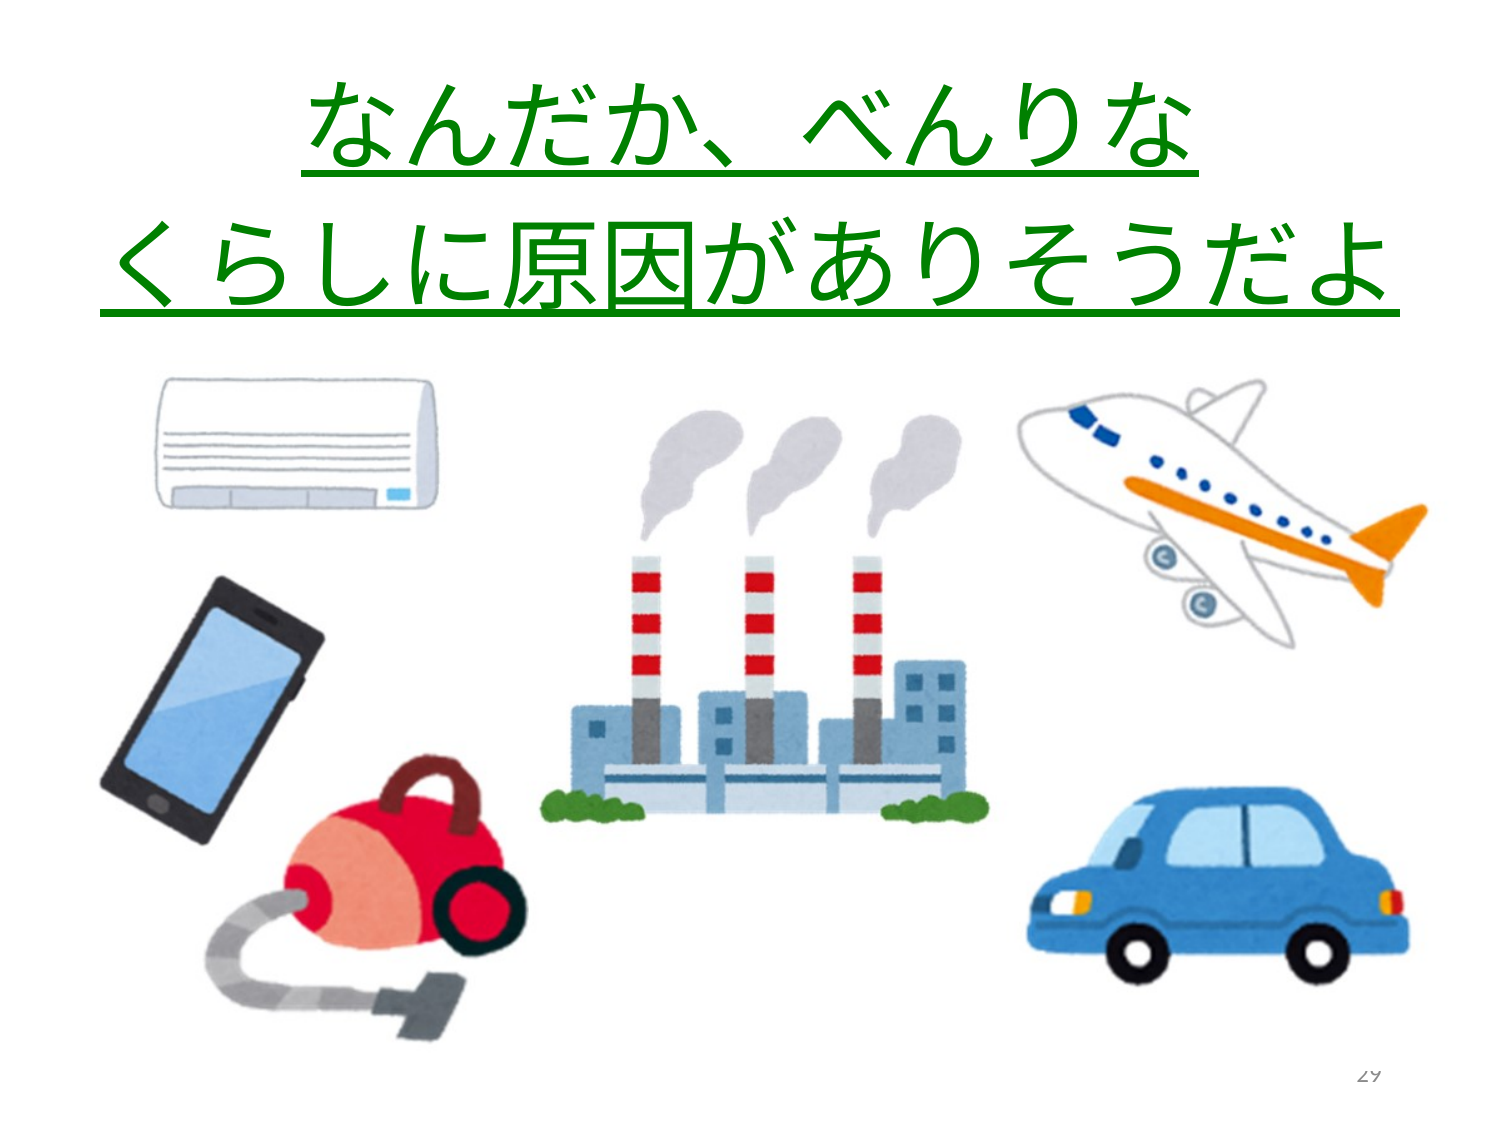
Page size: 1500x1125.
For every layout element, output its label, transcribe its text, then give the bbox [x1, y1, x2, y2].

slide_number 29 [1059, 1071, 1397, 1103]
text_box なんだか、べんりな くらしに原因がありそうだよ [0, 54, 1500, 208]
picture [46, 281, 1476, 1071]
